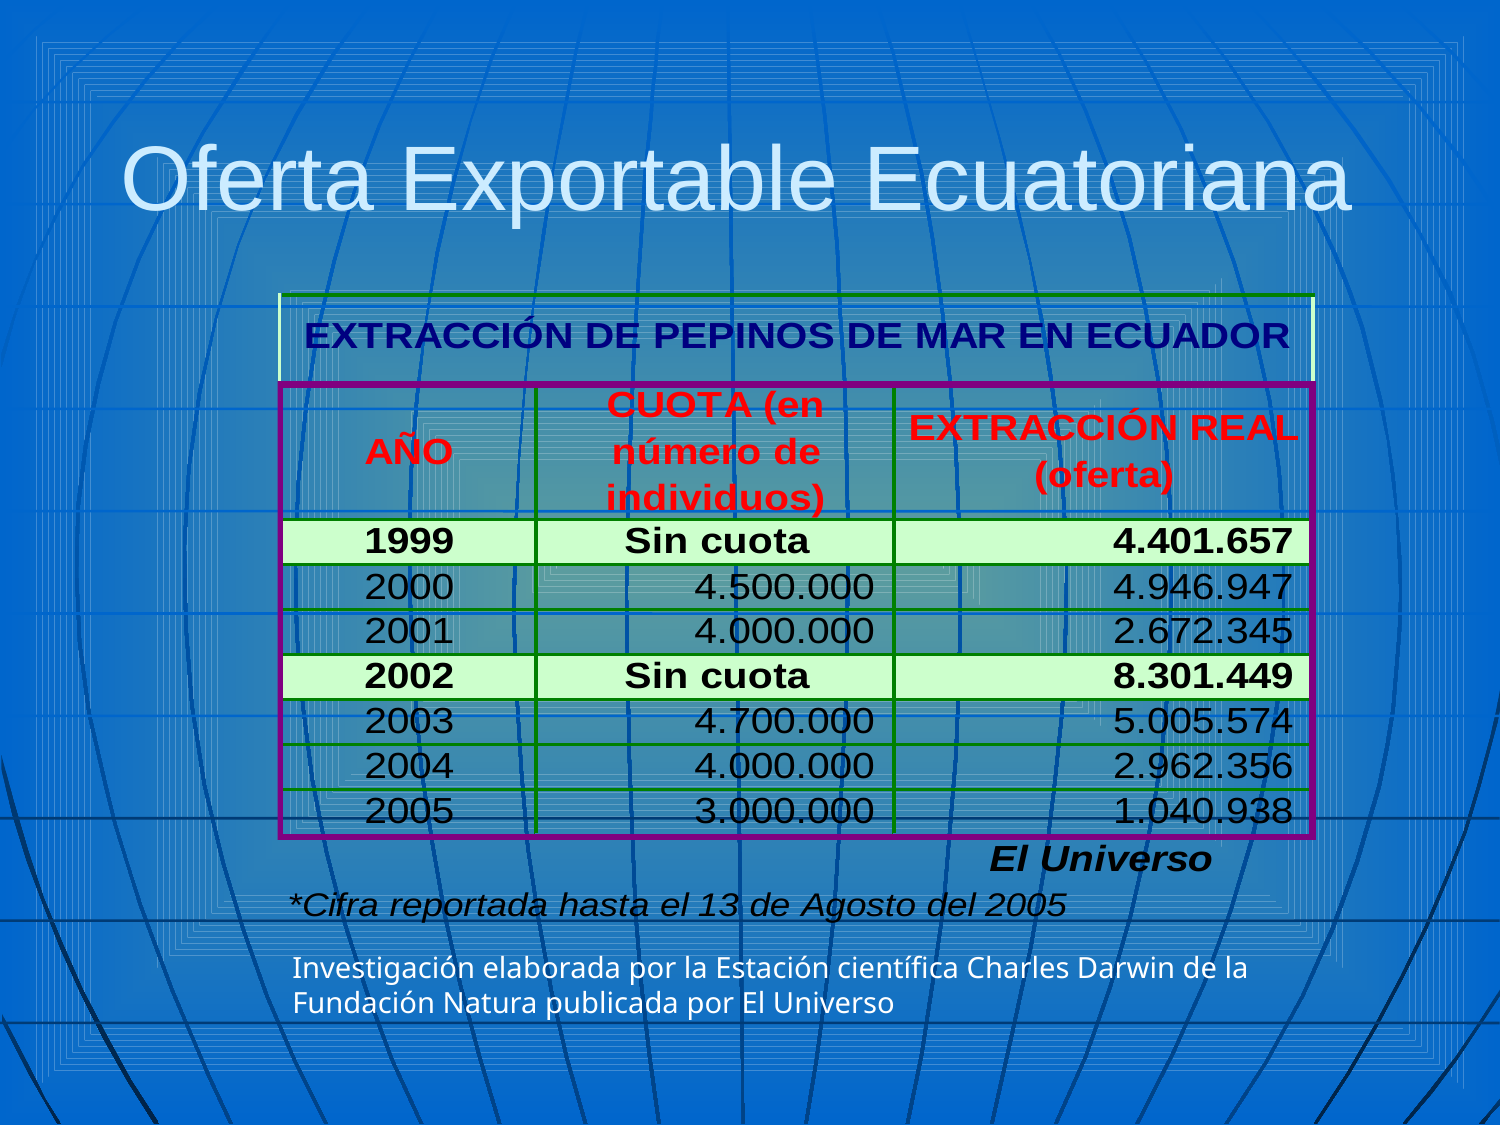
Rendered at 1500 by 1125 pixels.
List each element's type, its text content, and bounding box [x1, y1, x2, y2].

text_box Investigación elaborada por la Estación científica Charles Darwin de la Fundación Natura publicada por El Universo [277, 942, 1341, 1028]
title Oferta Exportable Ecuatoriana [74, 79, 1426, 268]
picture [277, 278, 1318, 929]
